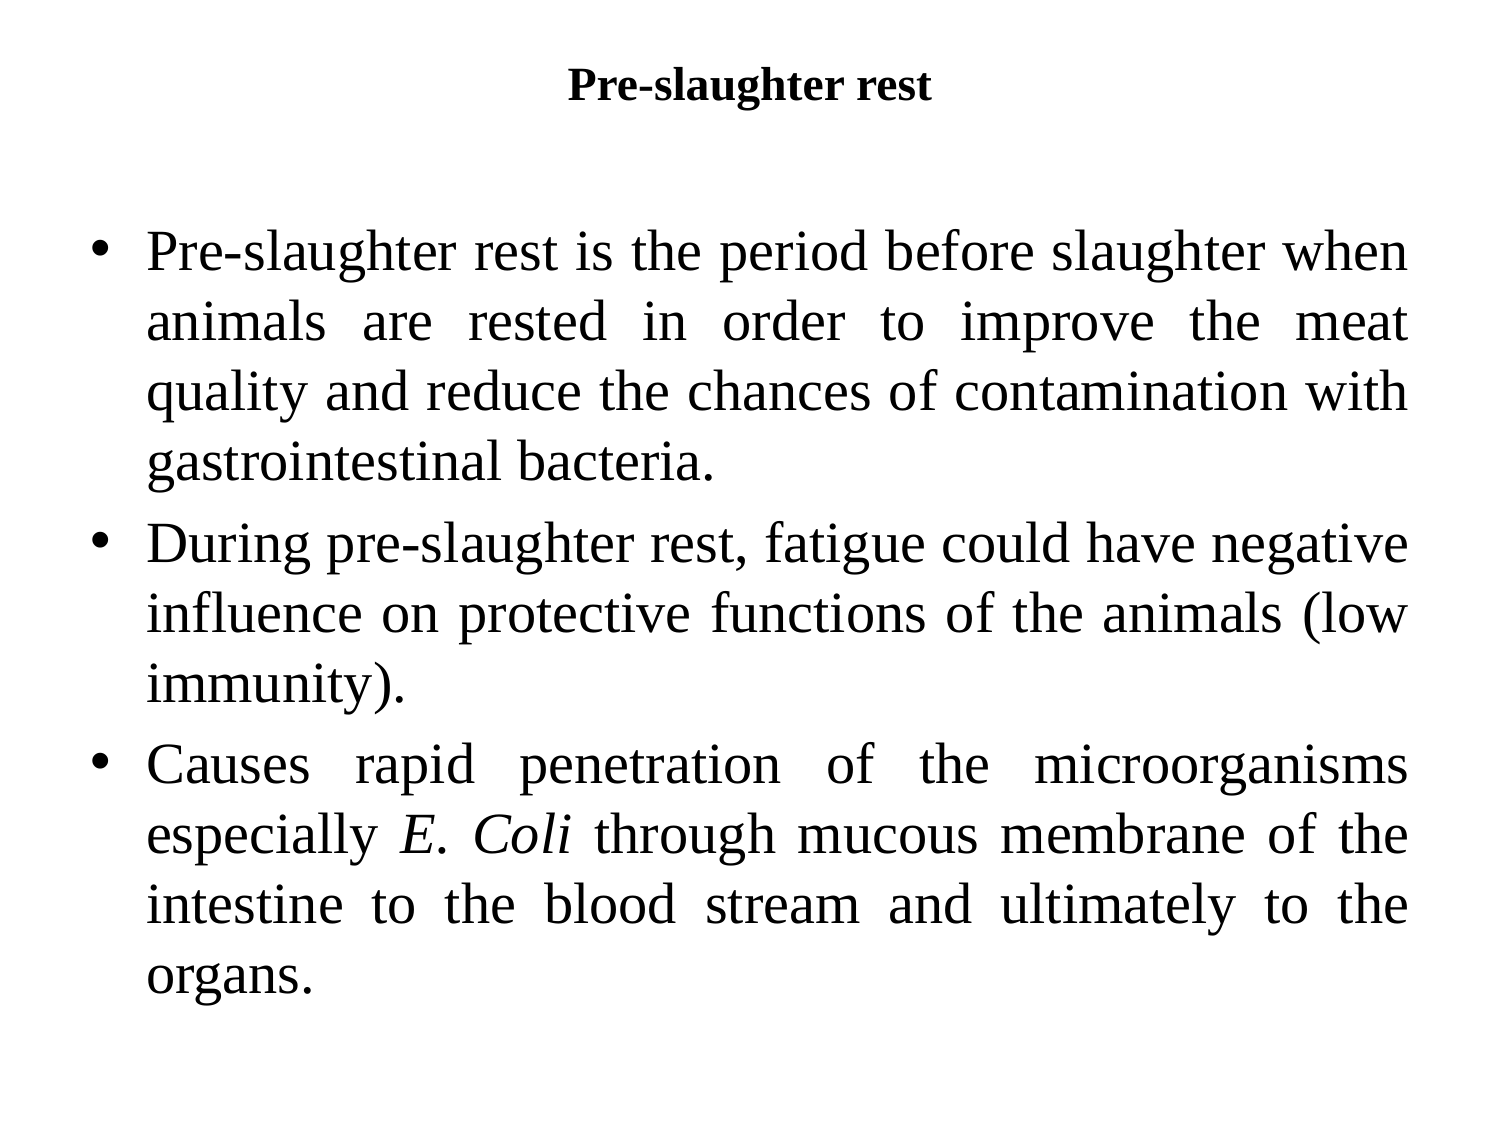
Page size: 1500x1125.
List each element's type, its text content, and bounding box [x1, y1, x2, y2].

title Pre-slaughter rest [75, 0, 1425, 175]
list Pre-slaughter rest is the period before slaughter when animals are rested in order to improve the meat quality and reduce the chances of contamination with gastrointestinal bacteria. During pre-slaughter rest, fatigue could have negative influence on protective functions of the animals (low immunity). Causes rapid penetration of the microorganisms especially E. Coli through mucous membrane of the intestine to the blood stream and ultimately to the organs. [75, 204, 1425, 1075]
